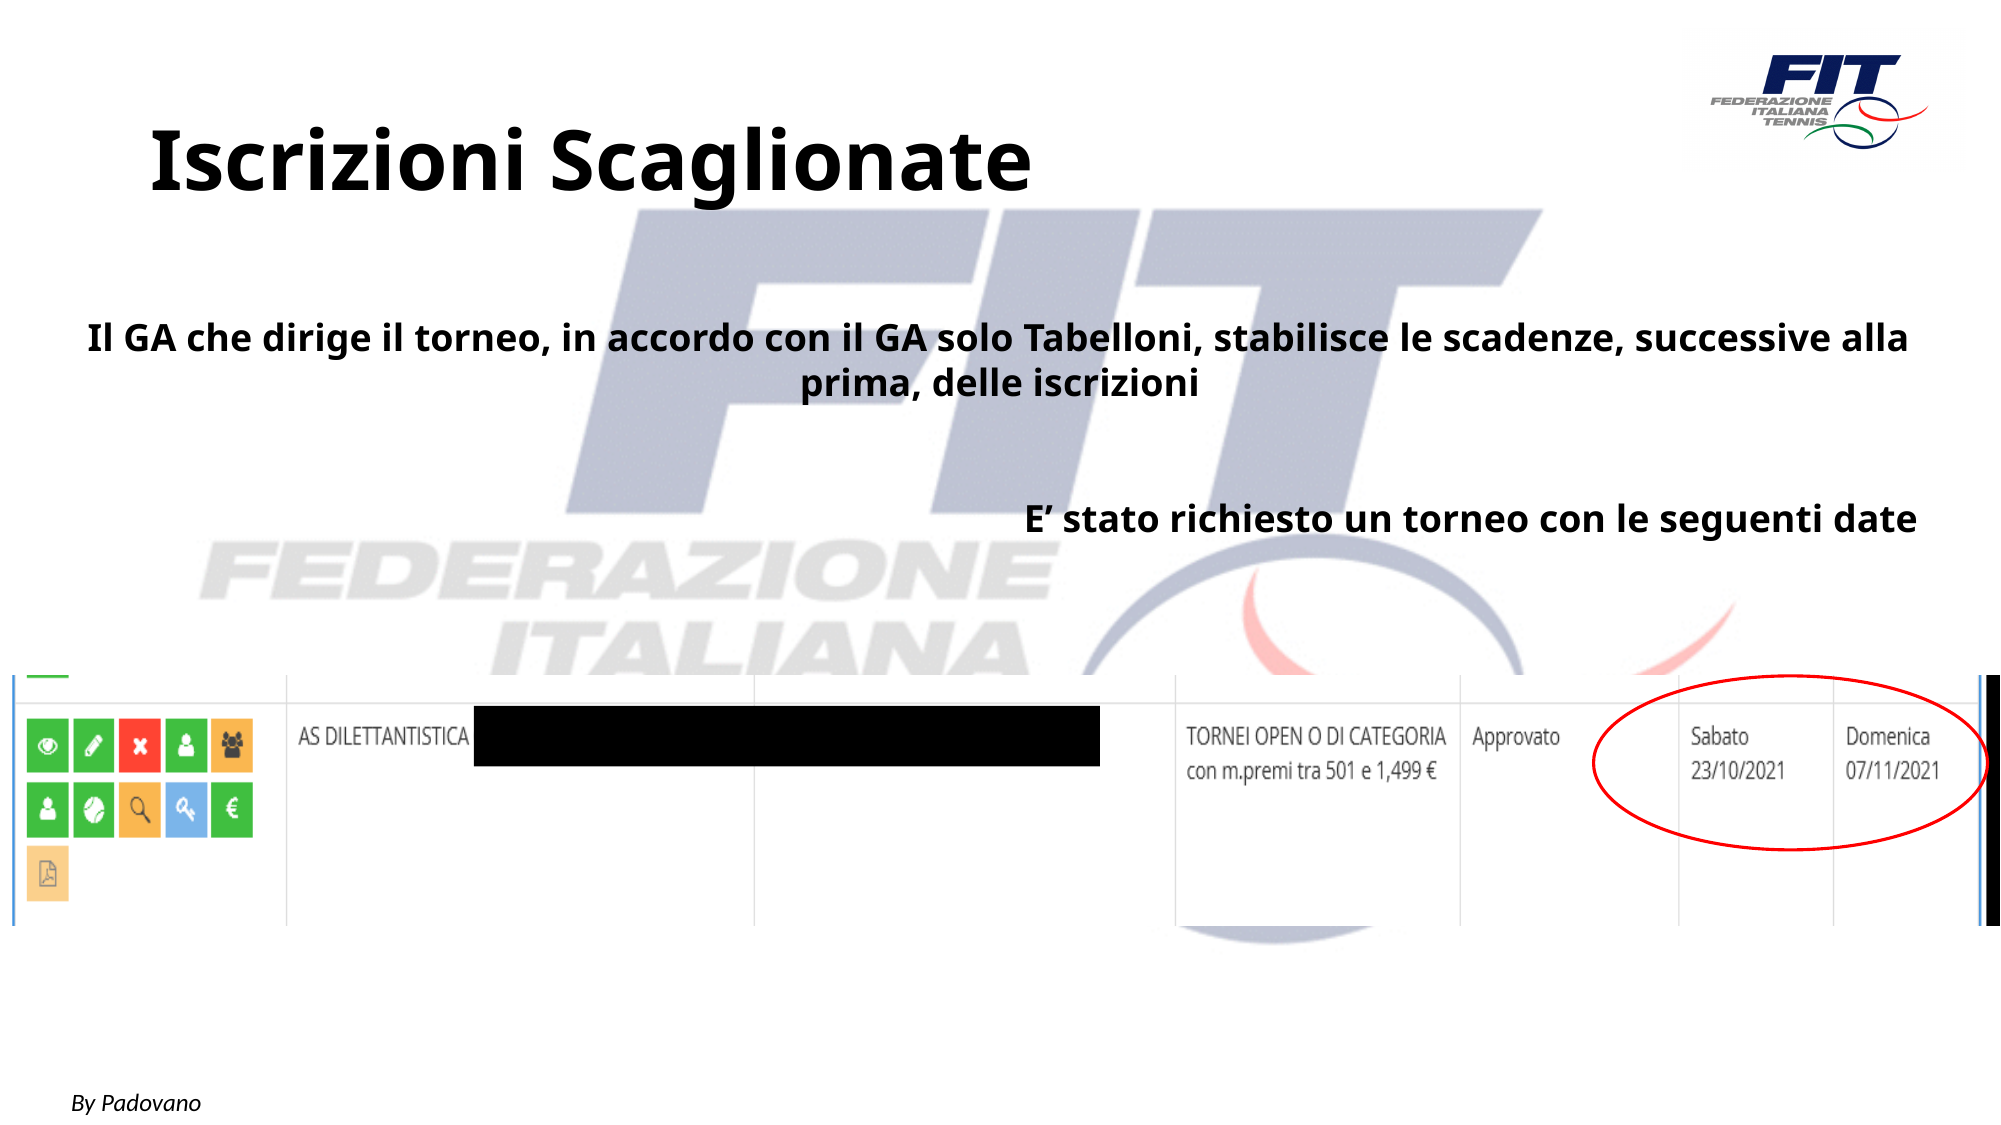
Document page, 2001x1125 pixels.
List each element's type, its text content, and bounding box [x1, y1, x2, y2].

picture [0, 675, 2000, 926]
picture [1681, 28, 1966, 172]
text_box E’ stato richiesto un torneo con le seguenti date [56, 487, 1934, 548]
text_box By Padovano [56, 1079, 290, 1125]
text_box Il GA che dirige il torneo, in accordo con il GA solo Tabelloni, stabilisce le scadenze, successive alla prima, delle iscrizioni [61, 307, 1939, 412]
text_box Iscrizioni Scaglionate [135, 100, 1578, 215]
